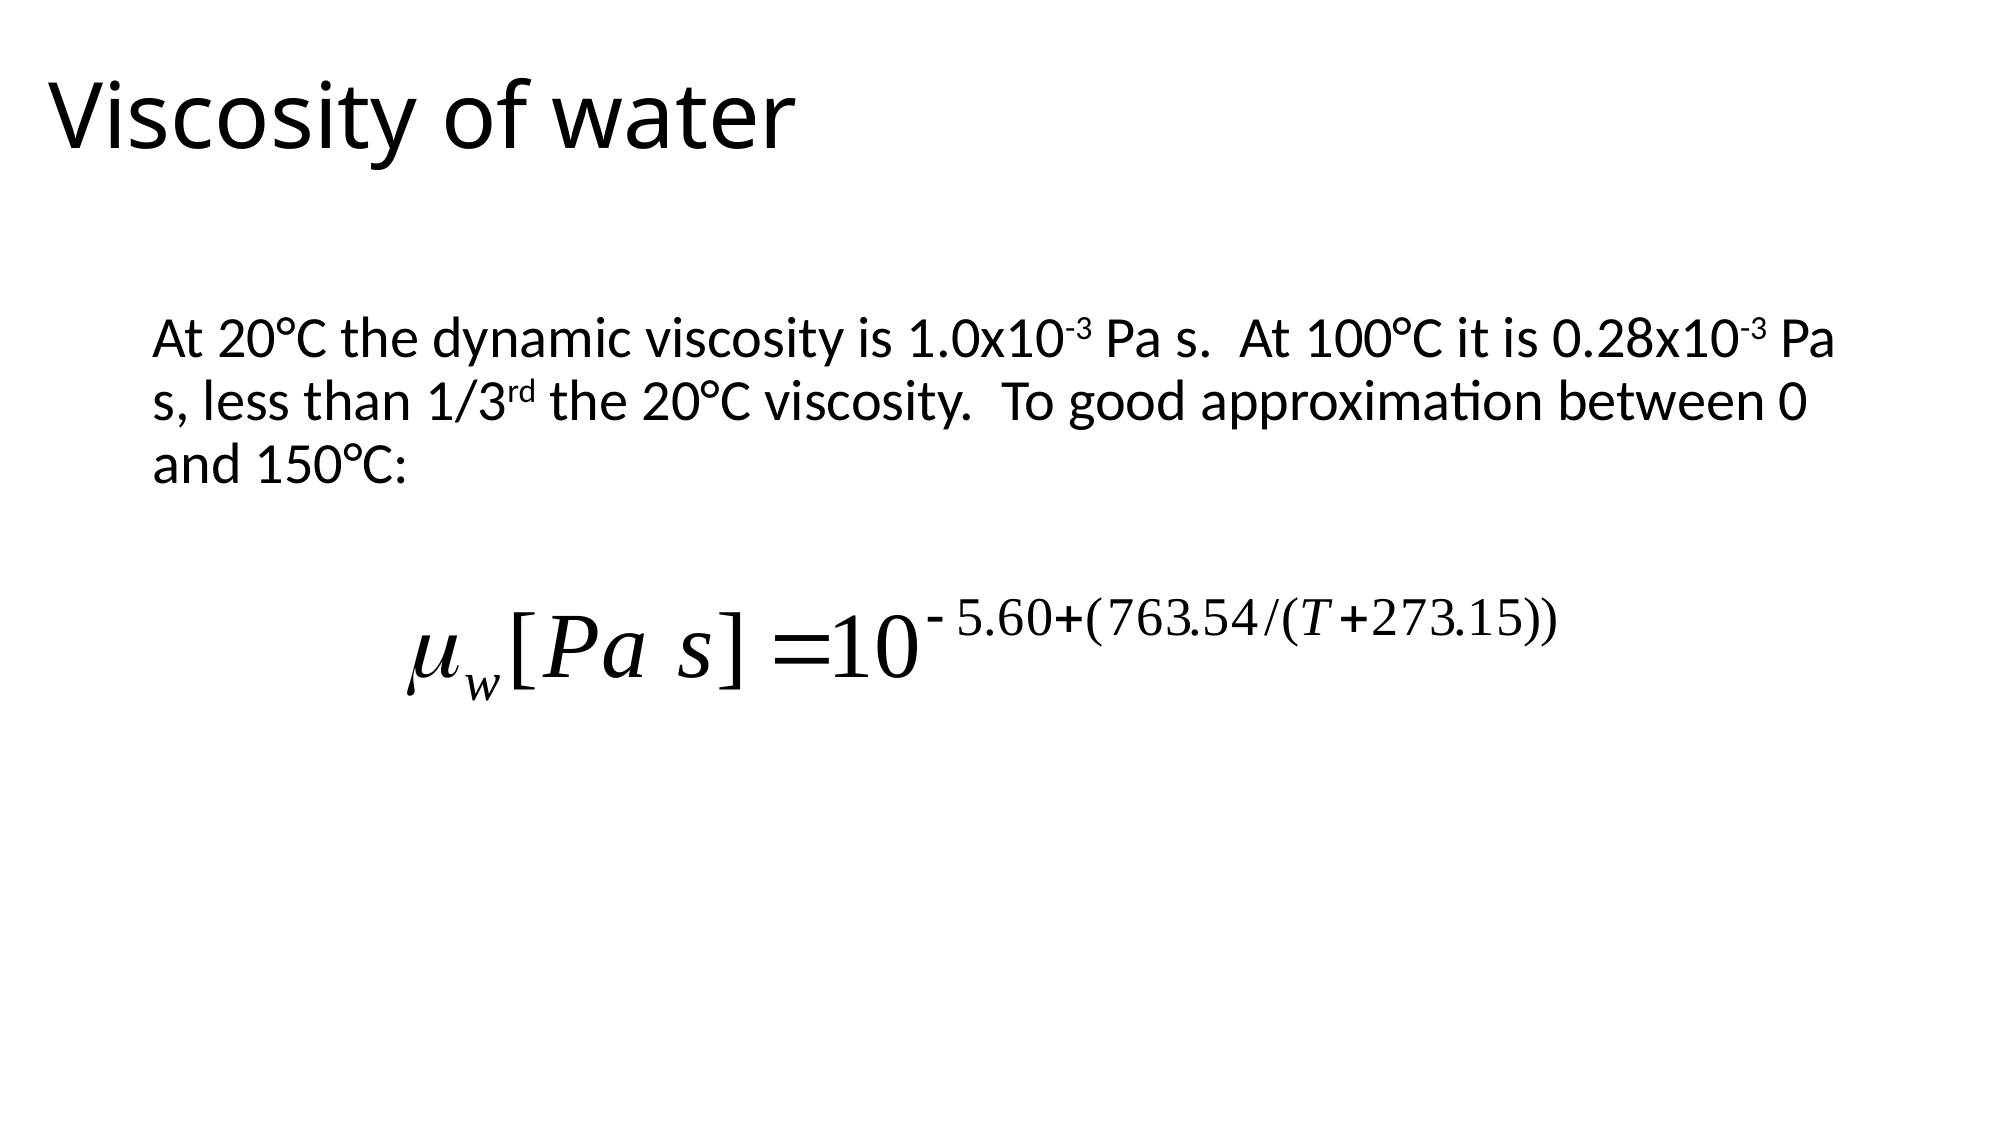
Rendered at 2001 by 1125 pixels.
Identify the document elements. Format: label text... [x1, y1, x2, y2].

title Viscosity of water [33, 10, 1759, 228]
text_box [389, 576, 1577, 724]
list At 20°C the dynamic viscosity is 1.0x10-3 Pa s. At 100°C it is 0.28x10-3 Pa s, less than 1/3rd the 20°C viscosity. To good approximation between 0 and 150°C: [137, 299, 1863, 505]
